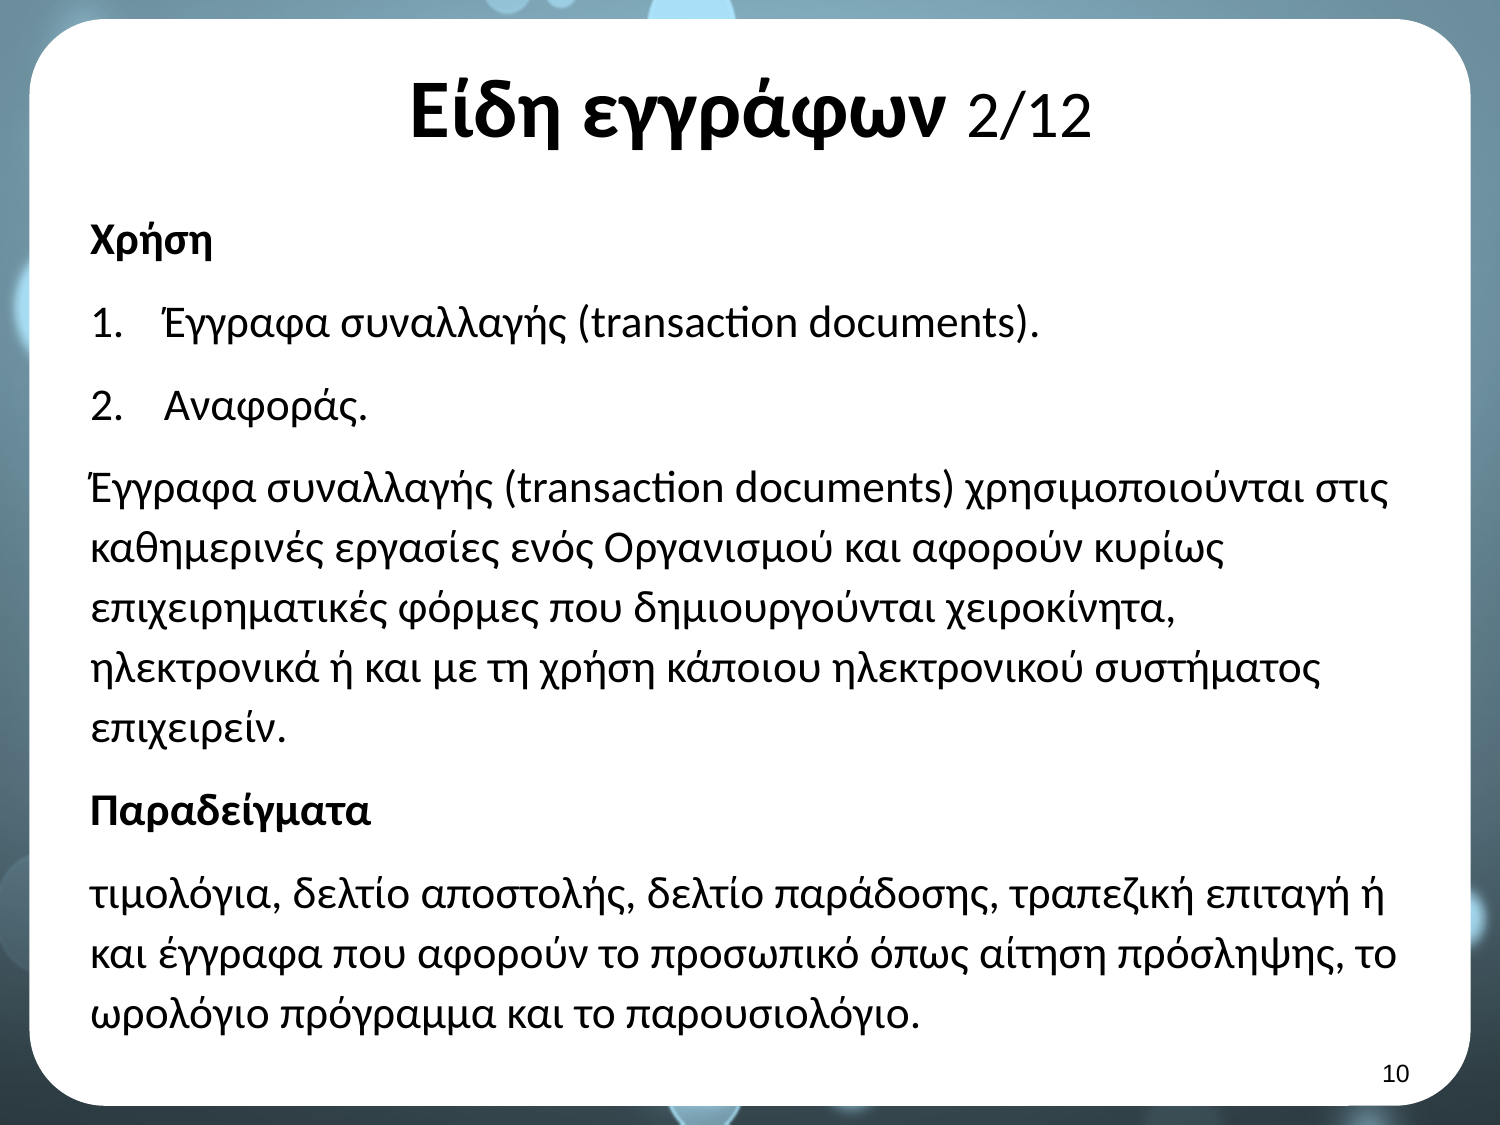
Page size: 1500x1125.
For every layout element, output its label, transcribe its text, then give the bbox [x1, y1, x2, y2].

list Χρήση Έγγραφα συναλλαγής (transaction documents). Αναφοράς. Έγγραφα συναλλαγής (transaction documents) χρησιμοποιούνται στις καθημερινές εργασίες ενός Οργανισμού και αφορούν κυρίως επιχειρηματικές φόρμες που δημιουργούνται χειροκίνητα, ηλεκτρονικά ή και με τη χρήση κάποιου ηλεκτρονικού συστήματος επιχειρείν. Παραδείγματα τιμολόγια, δελτίο αποστολής, δελτίο παράδοσης, τραπεζική επιταγή ή και έγγραφα που αφορούν το προσωπικό όπως αίτηση πρόσληψης, το ωρολόγιο πρόγραμμα και το παρουσιολόγιο. [75, 196, 1425, 1047]
slide_number 9 [1074, 1042, 1425, 1103]
title Είδη εγγράφων 2/12 [76, 23, 1427, 185]
